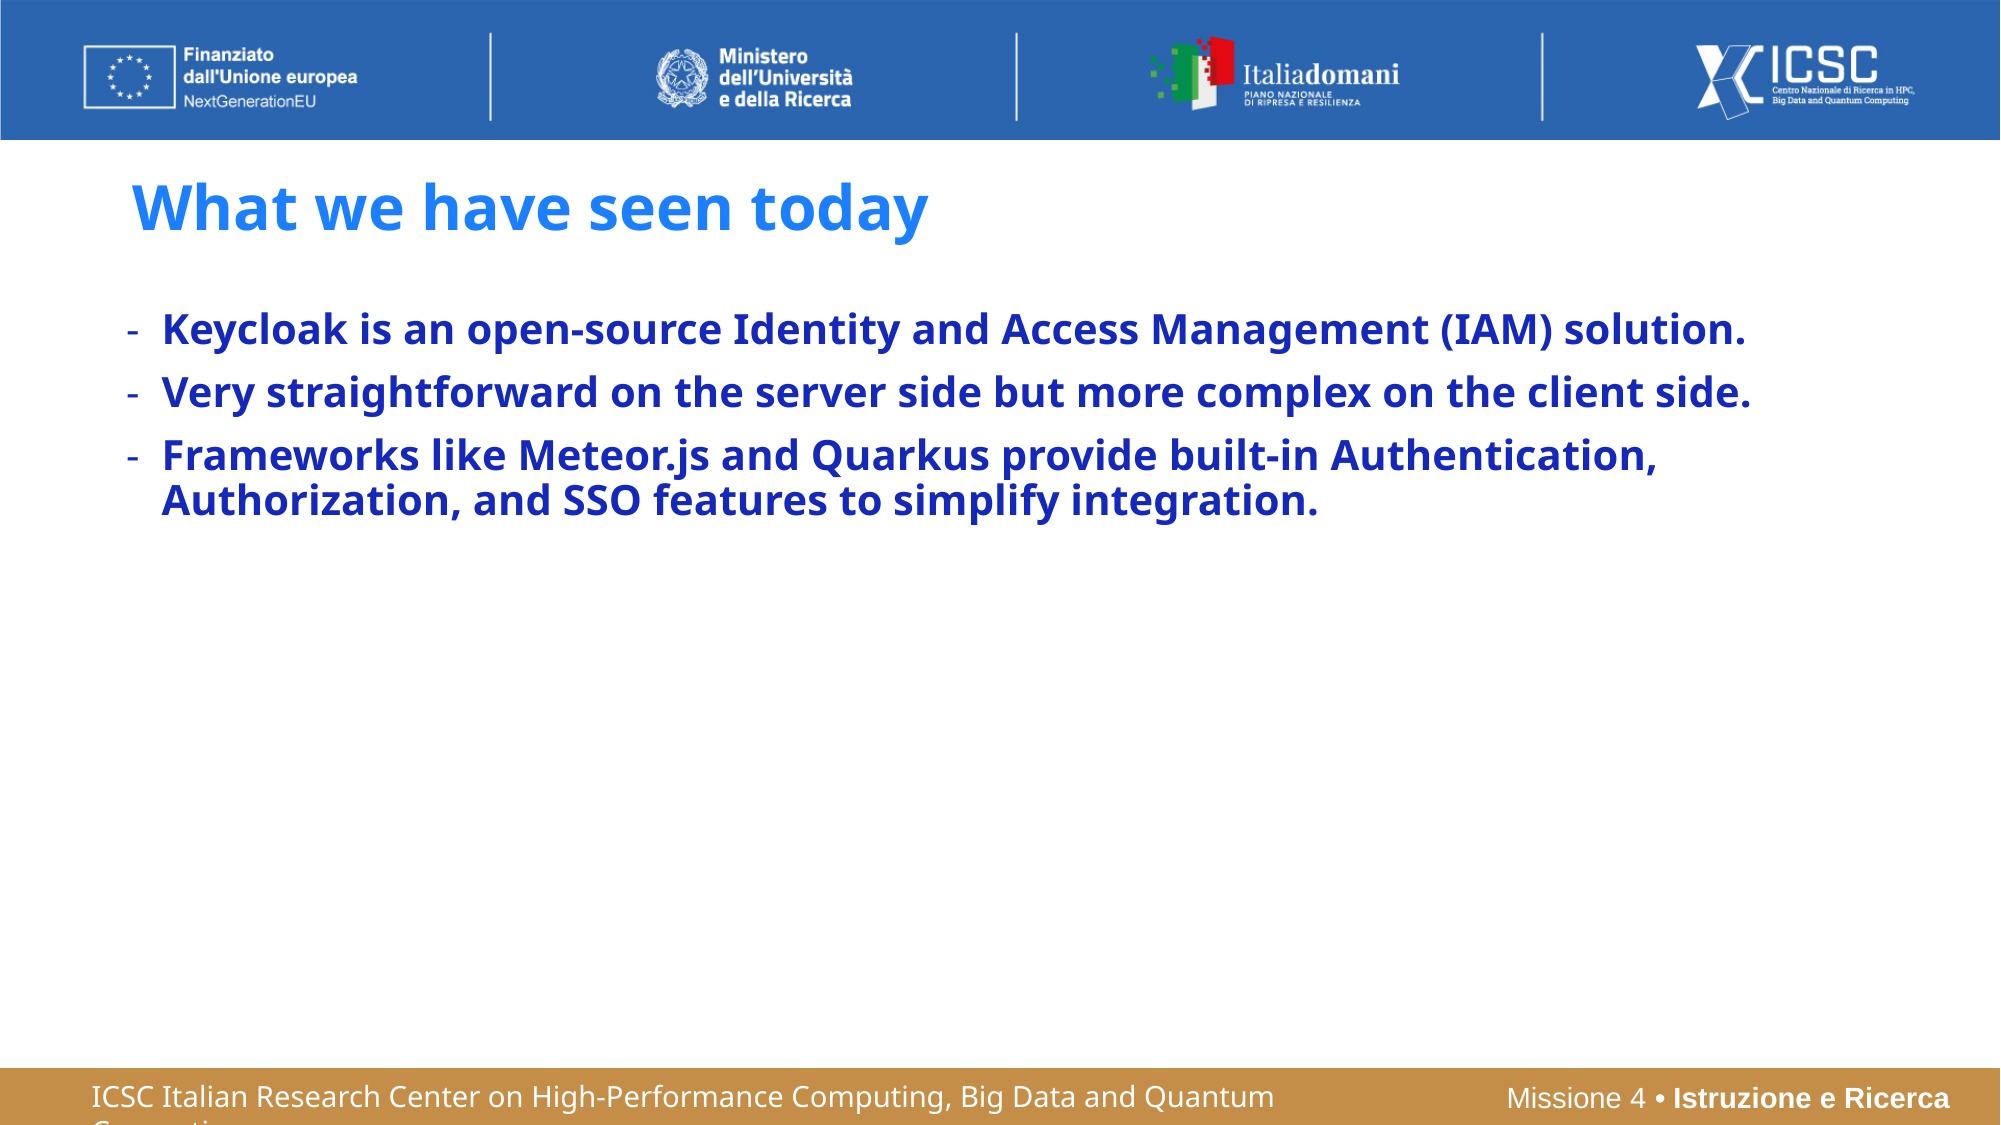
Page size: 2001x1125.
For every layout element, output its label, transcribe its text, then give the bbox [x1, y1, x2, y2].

text_box Keycloak is an open-source Identity and Access Management (IAM) solution. Very straightforward on the server side but more complex on the client side. Frameworks like Meteor.js and Quarkus provide built-in Authentication, Authorization, and SSO features to simplify integration. [58, 300, 1942, 577]
picture [0, 0, 2000, 140]
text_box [0, 1067, 2000, 1125]
text_box What we have seen today [117, 168, 1984, 252]
